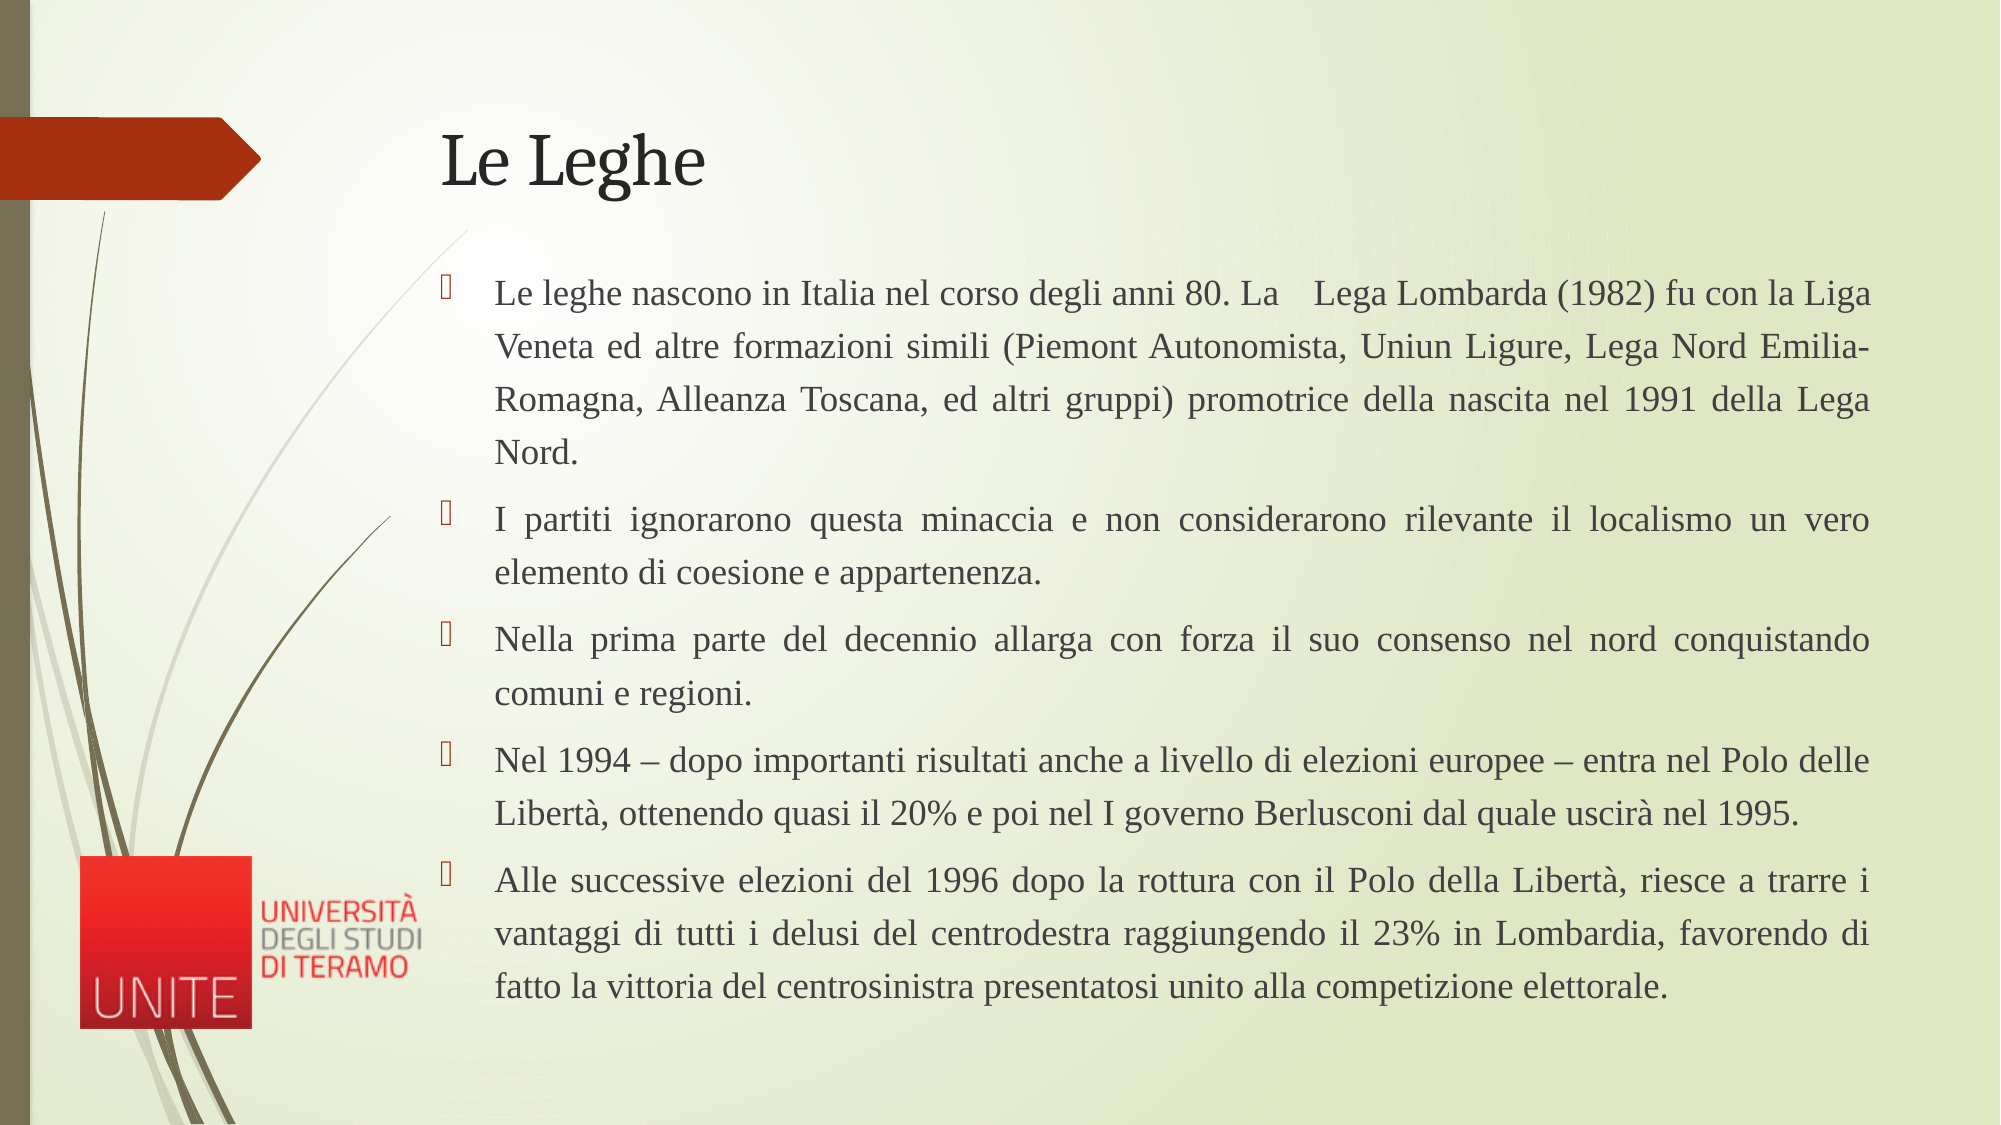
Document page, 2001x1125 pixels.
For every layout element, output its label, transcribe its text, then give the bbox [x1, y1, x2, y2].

title Le Leghe [425, 102, 1888, 252]
picture [80, 856, 425, 1029]
list Le leghe nascono in Italia nel corso degli anni 80. La Lega Lombarda (1982) fu con la Liga Veneta ed altre formazioni simili (Piemont Autonomista, Uniun Ligure, Lega Nord Emilia-Romagna, Alleanza Toscana, ed altri gruppi) promotrice della nascita nel 1991 della Lega Nord. I partiti ignorarono questa minaccia e non considerarono rilevante il localismo un vero elemento di coesione e appartenenza. Nella prima parte del decennio allarga con forza il suo consenso nel nord conquistando comuni e regioni. Nel 1994 – dopo importanti risultati anche a livello di elezioni europee – entra nel Polo delle Libertà, ottenendo quasi il 20% e poi nel I governo Berlusconi dal quale uscirà nel 1995. Alle successive elezioni del 1996 dopo la rottura con il Polo della Libertà, riesce a trarre i vantaggi di tutti i delusi del centrodestra raggiungendo il 23% in Lombardia, favorendo di fatto la vittoria del centrosinistra presentatosi unito alla competizione elettorale. [424, 252, 1888, 1029]
